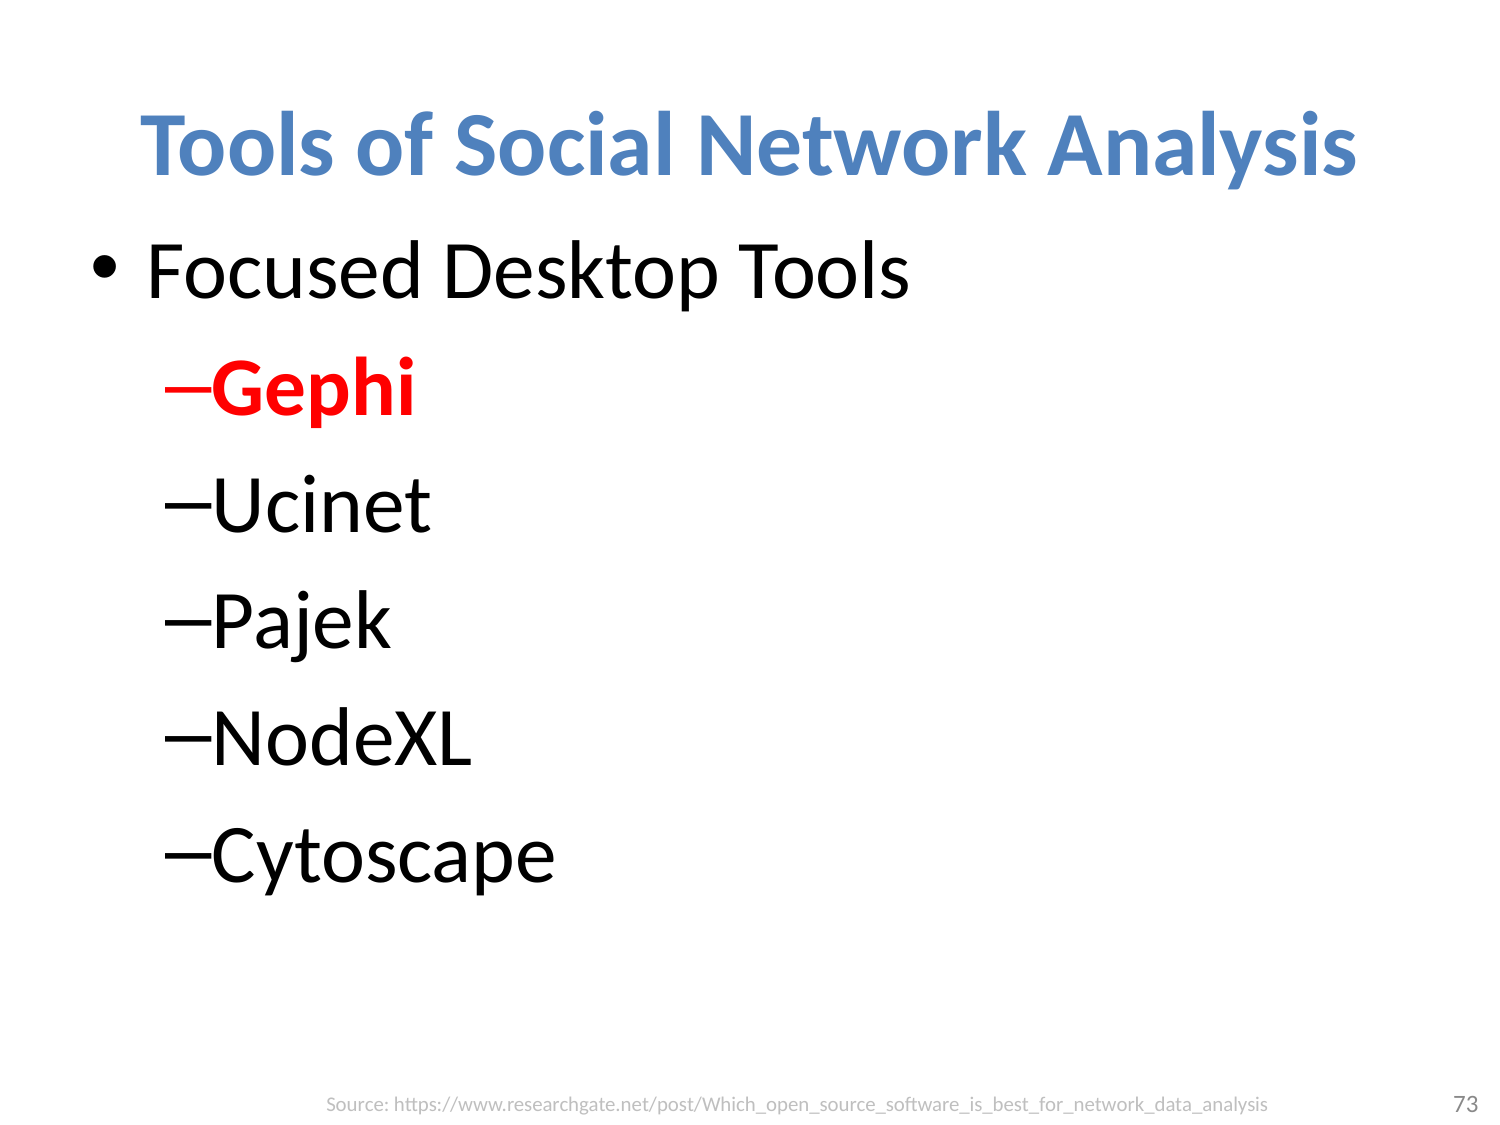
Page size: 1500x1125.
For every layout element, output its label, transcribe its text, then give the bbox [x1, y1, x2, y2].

slide_number 73 [1399, 1083, 1494, 1122]
list Focused Desktop Tools Gephi Ucinet Pajek NodeXL Cytoscape [75, 208, 1425, 1047]
title Tools of Social Network Analysis [75, 45, 1425, 208]
text_box Source: https://www.researchgate.net/post/Which_open_source_software_is_best_for_network_data_analysis [206, 1083, 1388, 1124]
